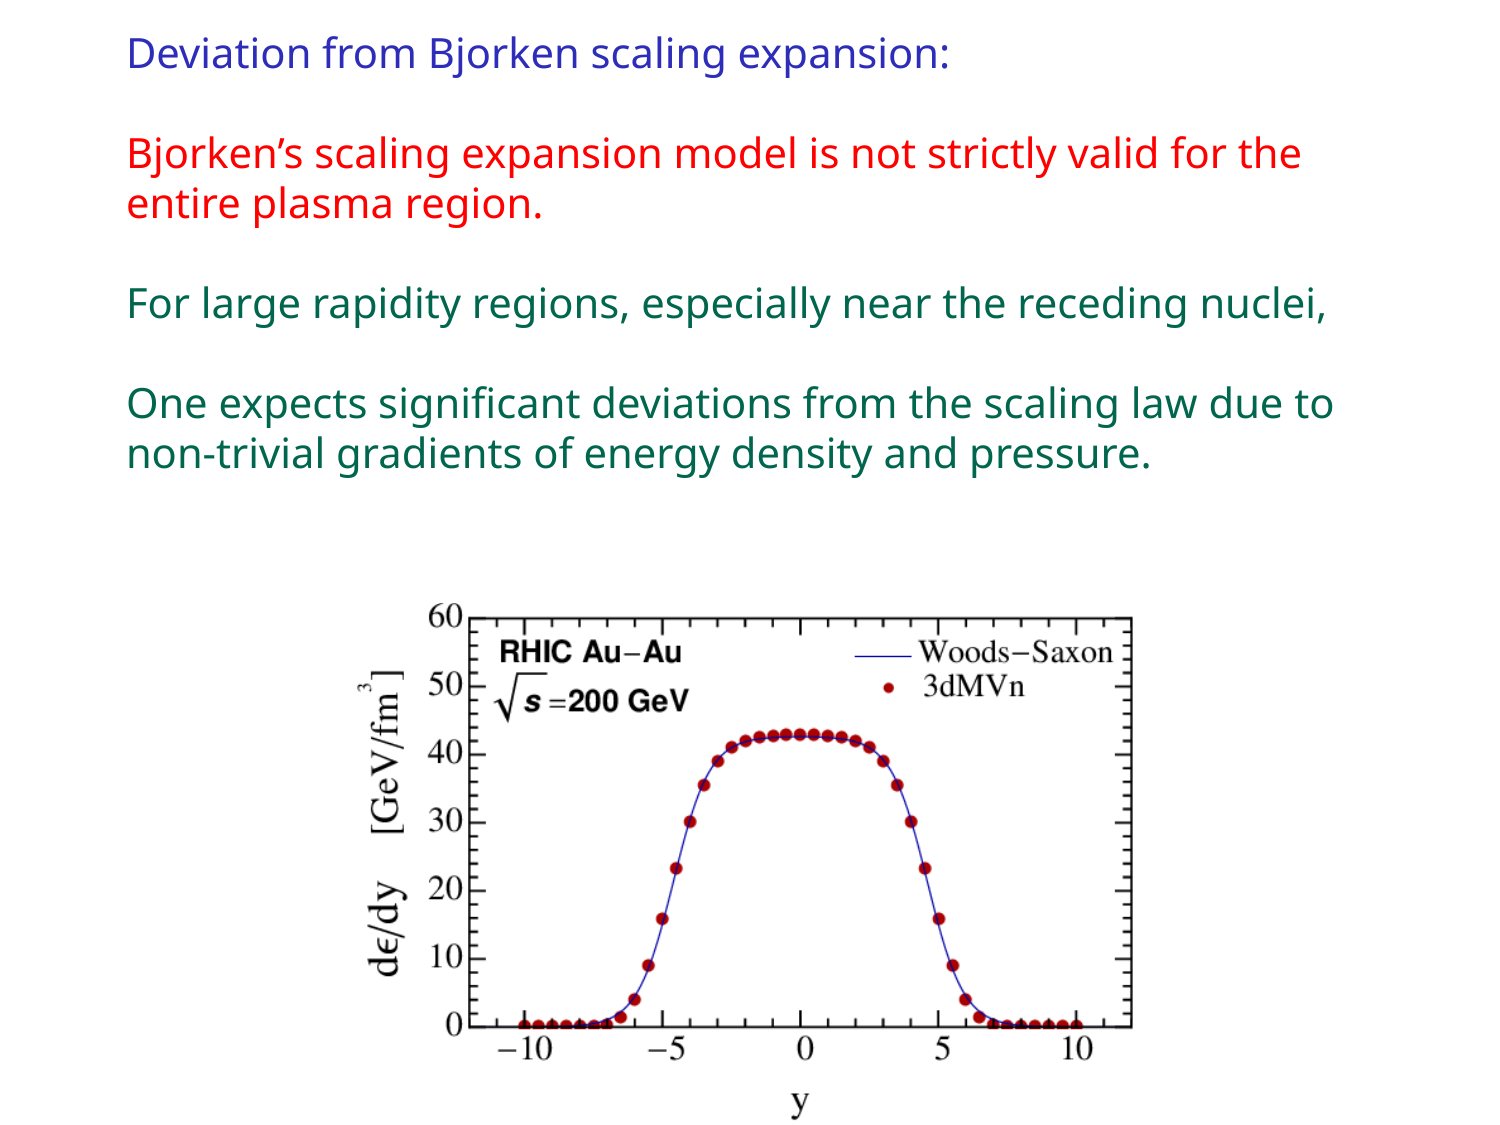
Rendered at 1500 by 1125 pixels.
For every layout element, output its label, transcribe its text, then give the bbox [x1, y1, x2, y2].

text_box Deviation from Bjorken scaling expansion: Bjorken’s scaling expansion model is not strictly valid for the entire plasma region. For large rapidity regions, especially near the receding nuclei, One expects significant deviations from the scaling law due to non-trivial gradients of energy density and pressure. [111, 19, 1361, 485]
picture [313, 602, 1134, 1125]
